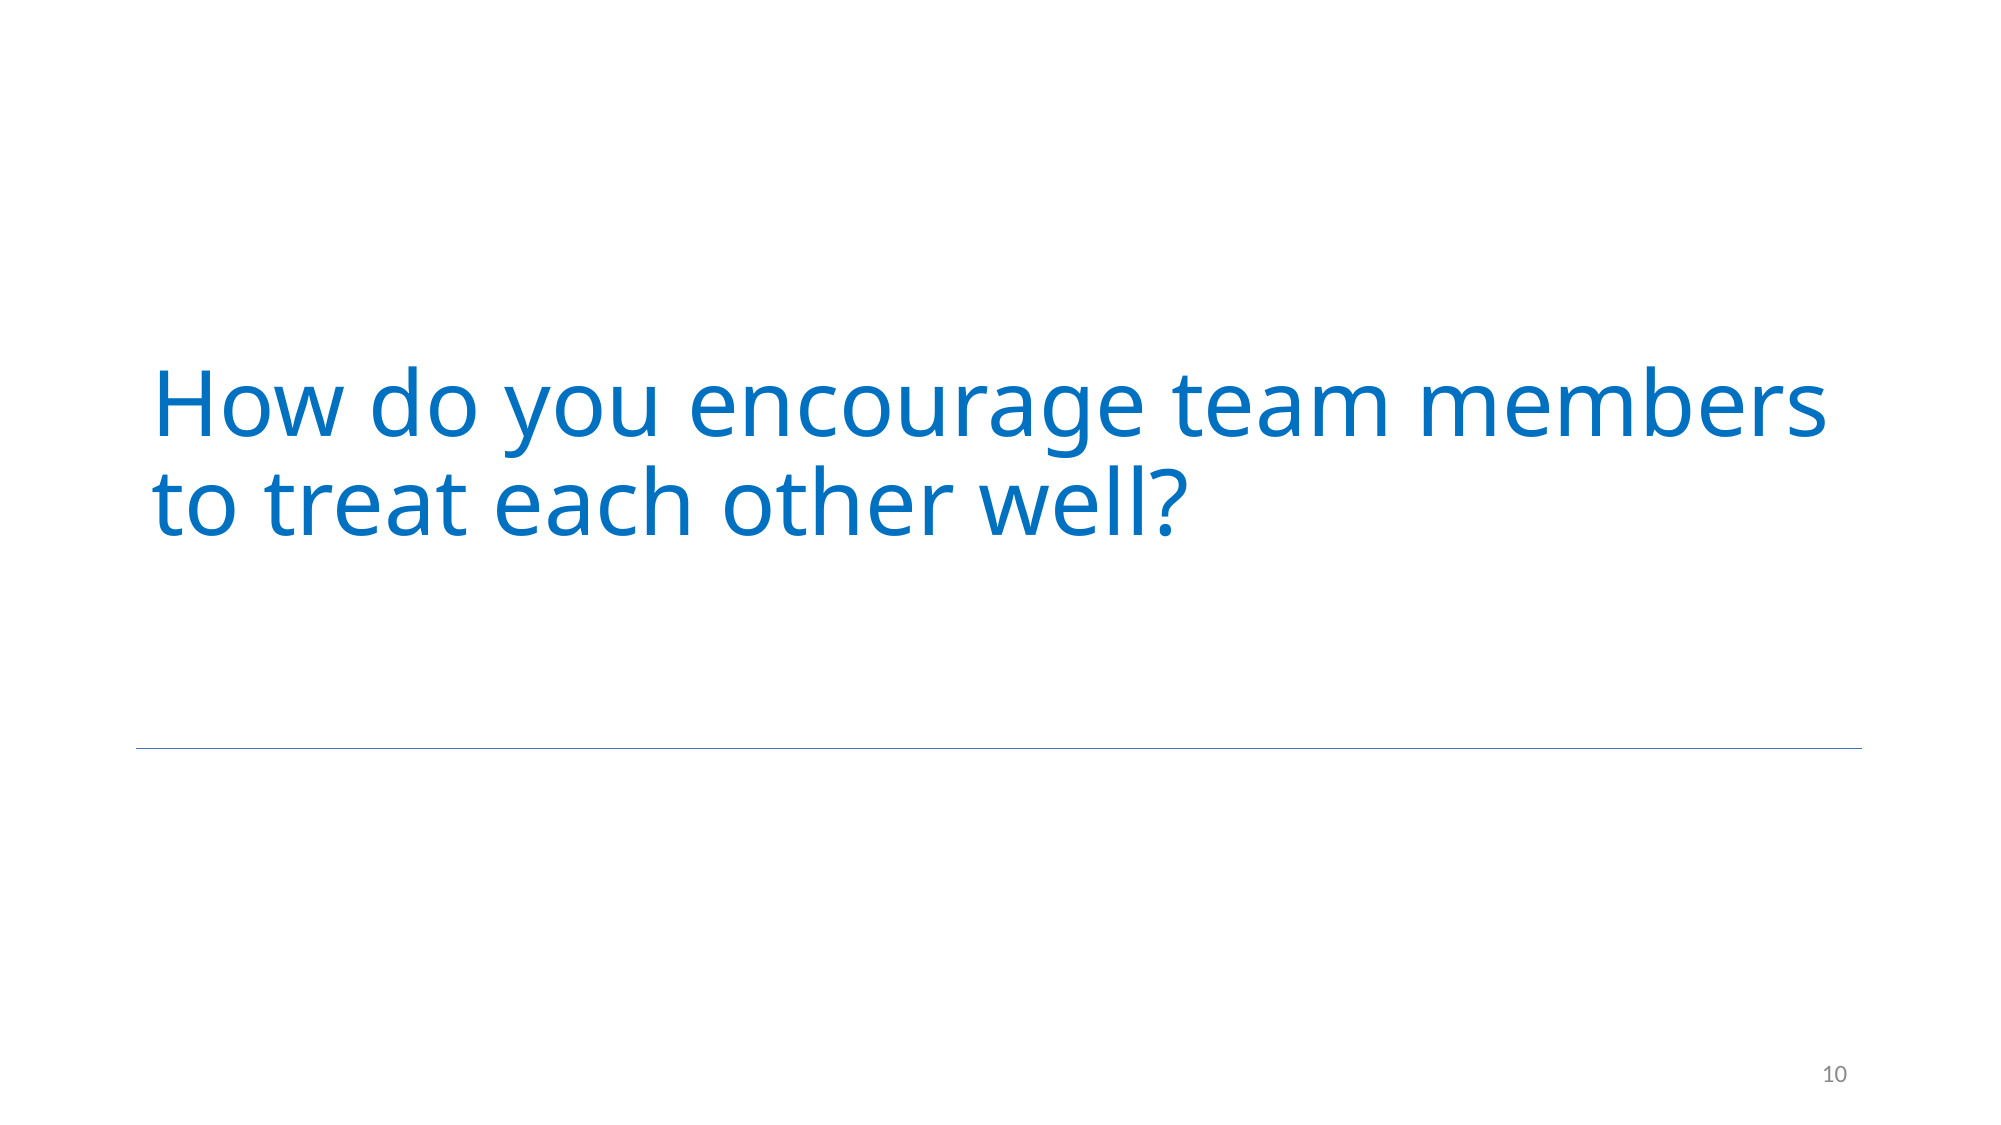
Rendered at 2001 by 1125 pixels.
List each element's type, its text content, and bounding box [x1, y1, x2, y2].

slide_number 10 [1412, 1042, 1863, 1103]
title How do you encourage team members to treat each other well? [136, 280, 1862, 563]
